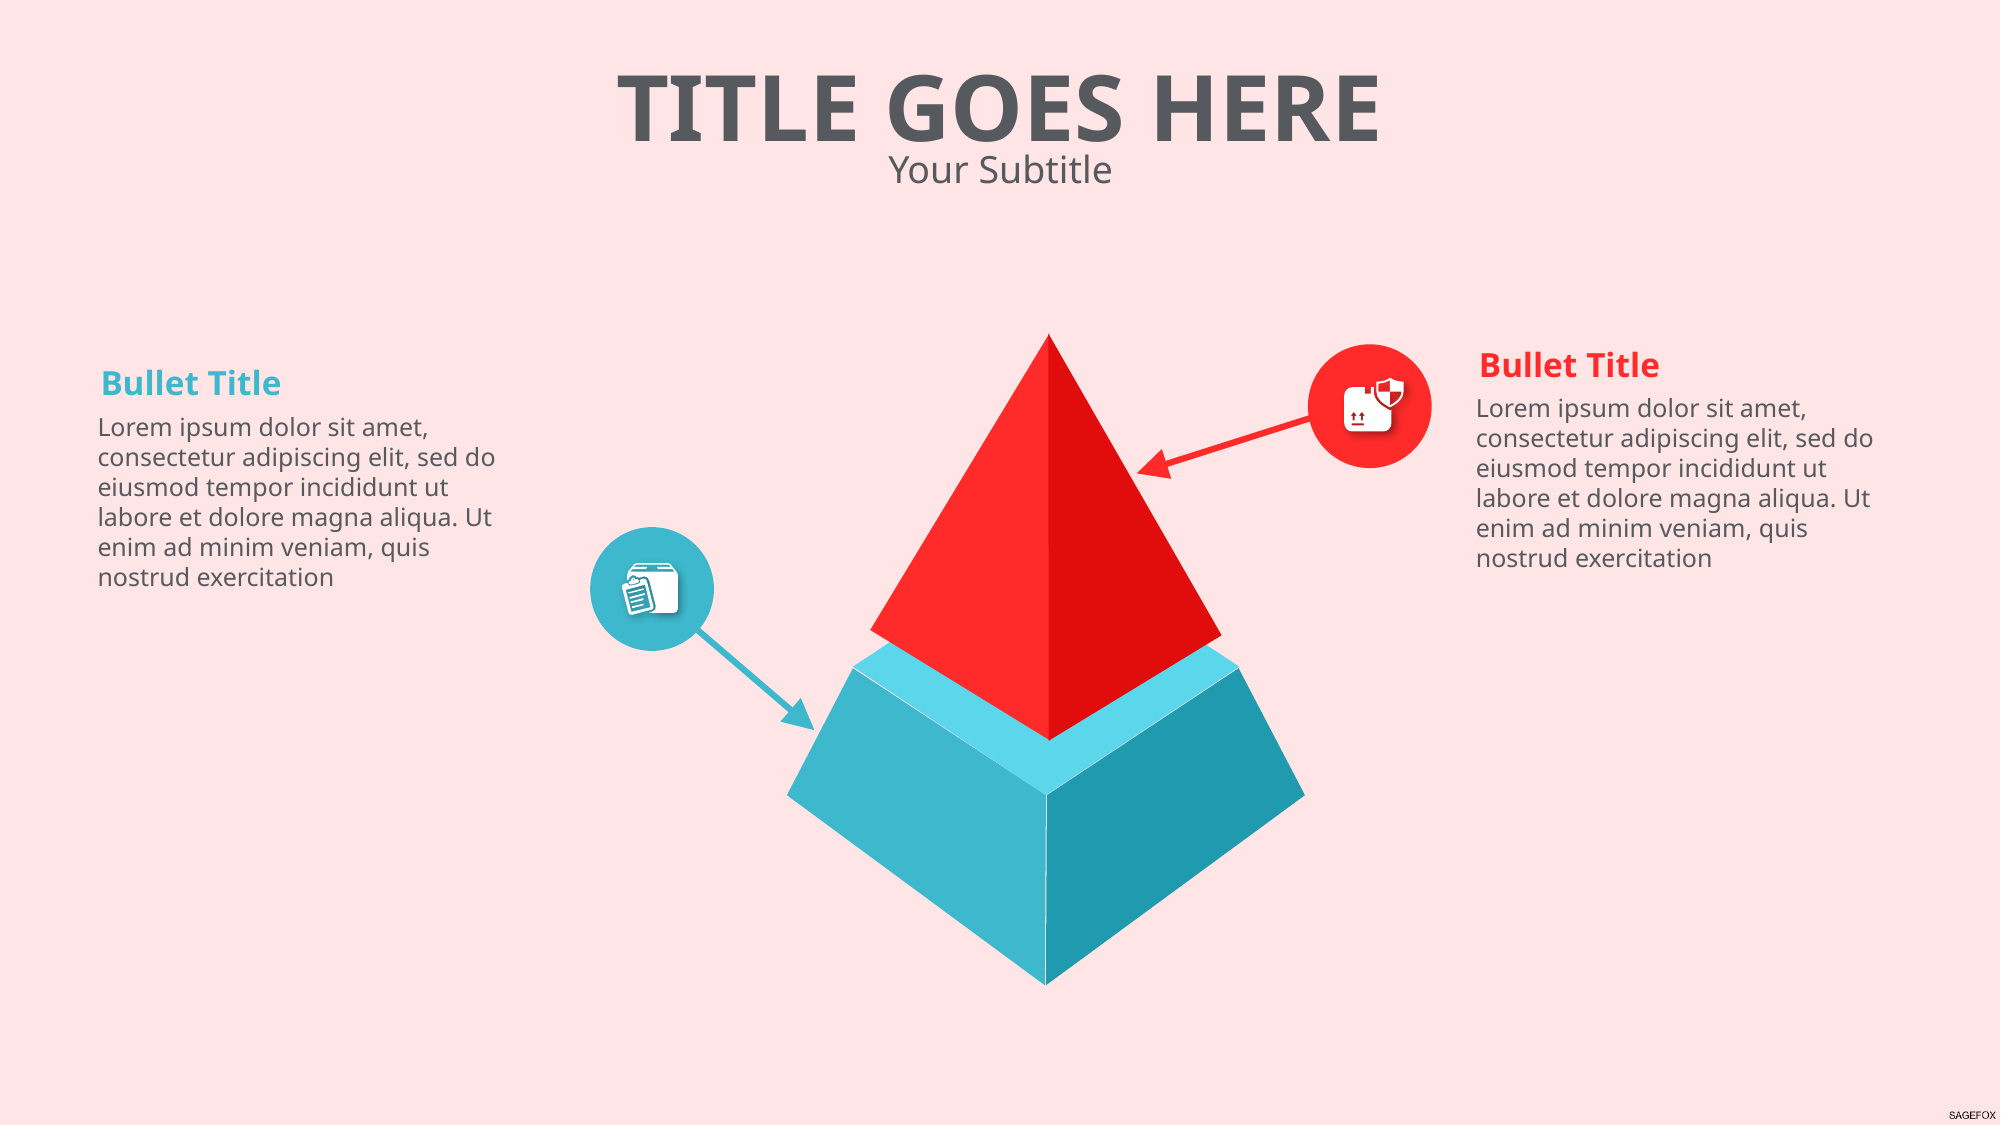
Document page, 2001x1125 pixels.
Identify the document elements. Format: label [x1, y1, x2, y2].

text_box [1464, 336, 1916, 550]
text_box [697, 630, 815, 731]
text_box [1306, 343, 1433, 470]
picture [1925, 1102, 2000, 1123]
text_box [621, 563, 678, 615]
text_box [1344, 377, 1404, 432]
text_box [786, 538, 1305, 986]
text_box [870, 333, 1222, 741]
text_box [1136, 416, 1314, 474]
text_box [548, 42, 1452, 199]
text_box [85, 354, 538, 568]
text_box [589, 526, 715, 652]
